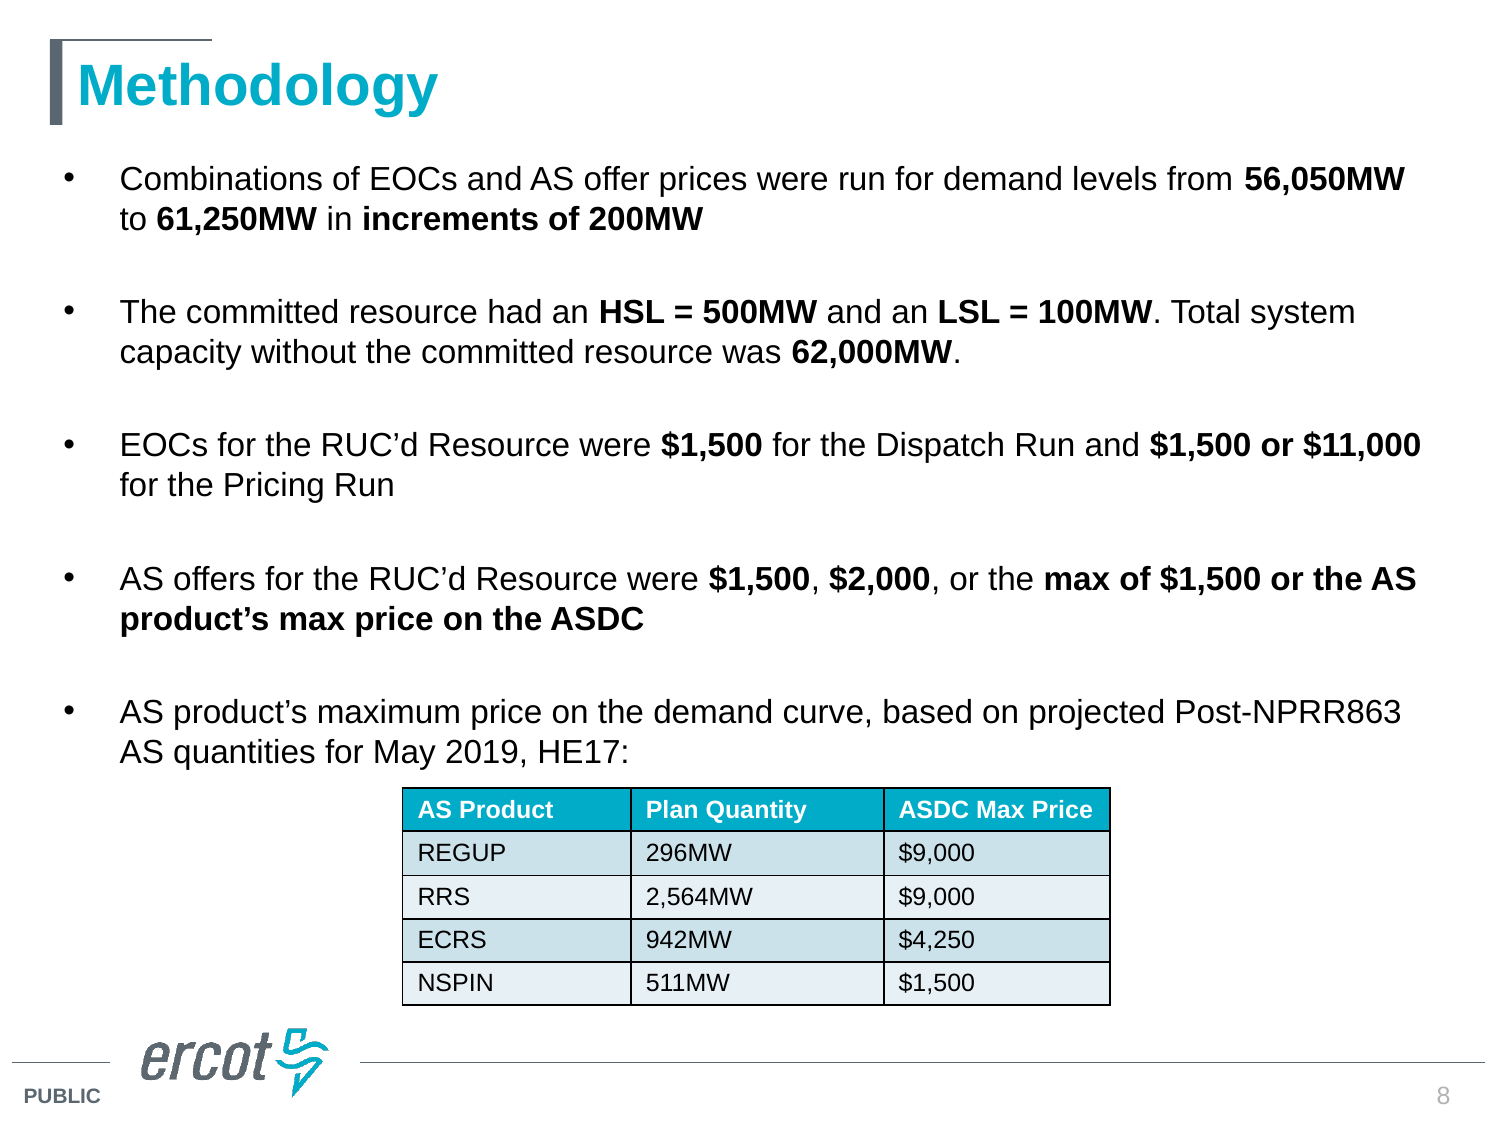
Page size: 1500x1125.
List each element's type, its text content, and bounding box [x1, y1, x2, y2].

table_cell $1,500 [885, 963, 1109, 1004]
table_cell 511MW [632, 963, 883, 1004]
slide_number 8 [1400, 1076, 1488, 1113]
table_header ASDC Max Price [885, 789, 1109, 830]
table_header AS Product [403, 789, 630, 830]
table_cell 2,564MW [632, 876, 883, 918]
picture [137, 1024, 332, 1100]
title Methodology [62, 39, 1450, 125]
table_cell NSPIN [403, 963, 630, 1004]
table_cell RRS [403, 876, 630, 918]
list Combinations of EOCs and AS offer prices were run for demand levels from 56,050MW to 61,250MW in increments of 200MW The committed resource had an HSL = 500MW and an LSL = 100MW. Total system capacity without the committed resource was 62,000MW. EOCs for the RUC’d Resource were $1,500 for the Dispatch Run and $1,500 or $11,000 for the Pricing Run AS offers for the RUC’d Resource were $1,500, $2,000, or the max of $1,500 or the AS product’s max price on the ASDC AS product’s maximum price on the demand curve, based on projected Post-NPRR863 AS quantities for May 2019, HE17: [48, 149, 1449, 988]
table_header Plan Quantity [632, 789, 883, 830]
table_cell ECRS [403, 920, 630, 961]
table_cell REGUP [403, 832, 630, 875]
table_cell $9,000 [885, 876, 1109, 918]
table_cell $9,000 [885, 832, 1109, 875]
table_cell $4,250 [885, 920, 1109, 961]
table_cell 296MW [632, 832, 883, 875]
table_cell 942MW [632, 920, 883, 961]
